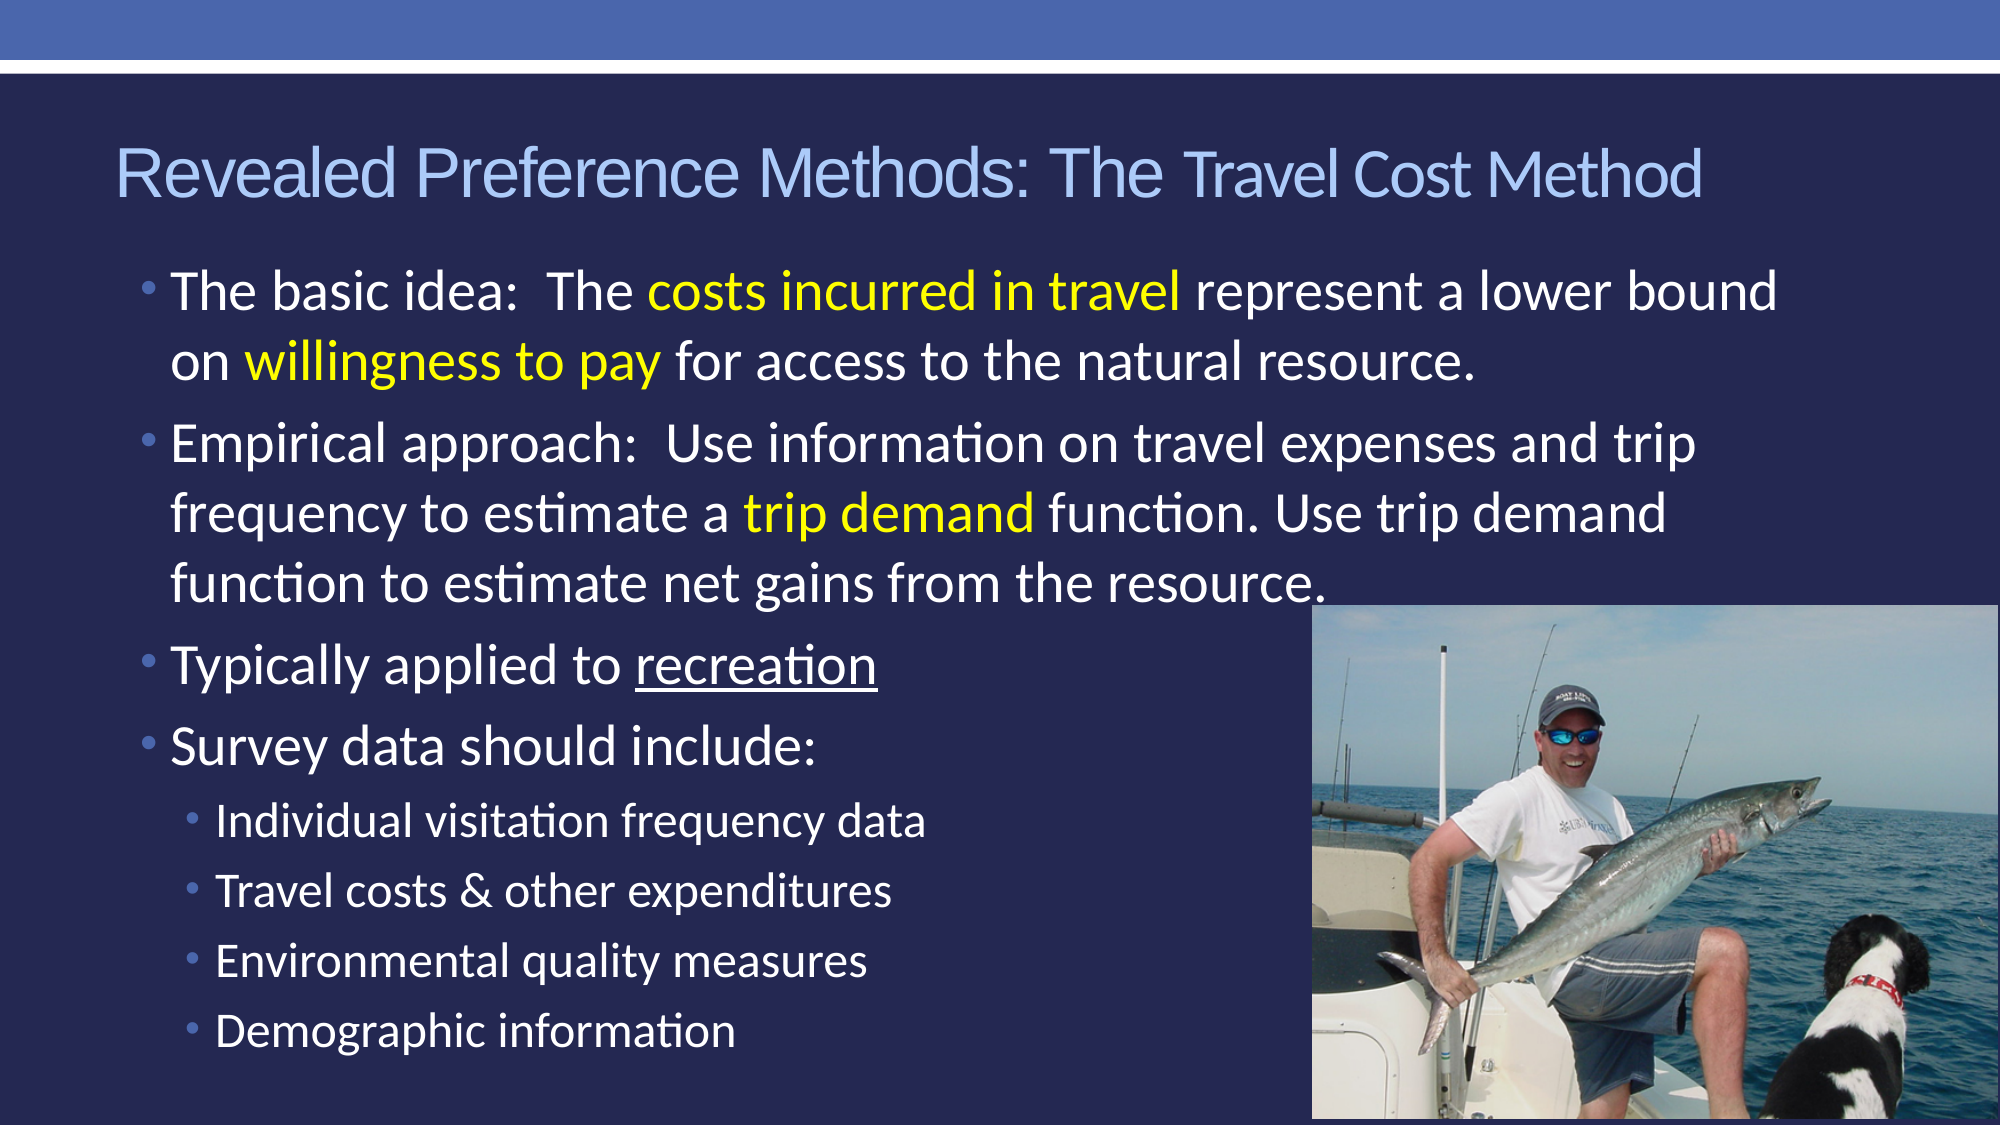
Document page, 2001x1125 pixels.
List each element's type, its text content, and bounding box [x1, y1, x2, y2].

list The basic idea: The costs incurred in travel represent a lower bound on willingness to pay for access to the natural resource. Empirical approach: Use information on travel expenses and trip frequency to estimate a trip demand function. Use trip demand function to estimate net gains from the resource. Typically applied to recreation Survey data should include: Individual visitation frequency data Travel costs & other expenditures Environmental quality measures Demographic information [125, 245, 1800, 1013]
title Revealed Preference Methods: The Travel Cost Method [99, 87, 1900, 250]
picture [1312, 604, 1998, 1120]
